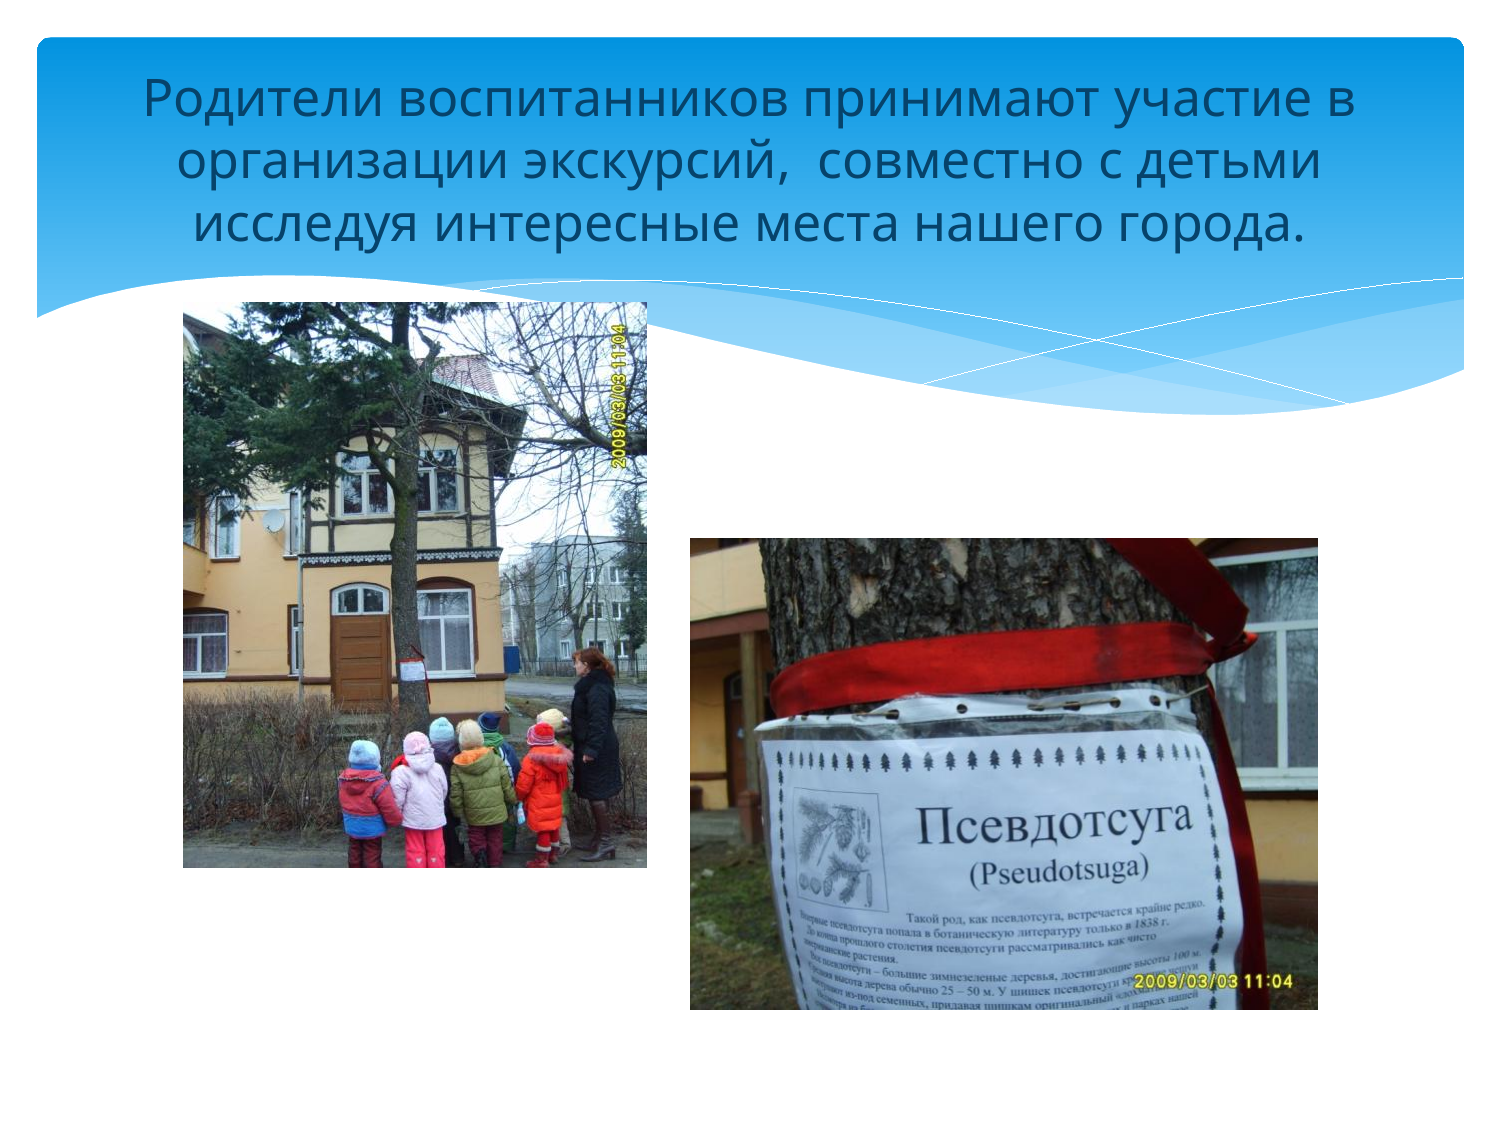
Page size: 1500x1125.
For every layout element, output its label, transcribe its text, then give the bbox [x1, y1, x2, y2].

title Родители воспитанников принимают участие в организации экскурсий, совместно с детьми исследуя интересные места нашего города. [75, 55, 1425, 261]
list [182, 302, 647, 869]
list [690, 538, 1319, 1010]
